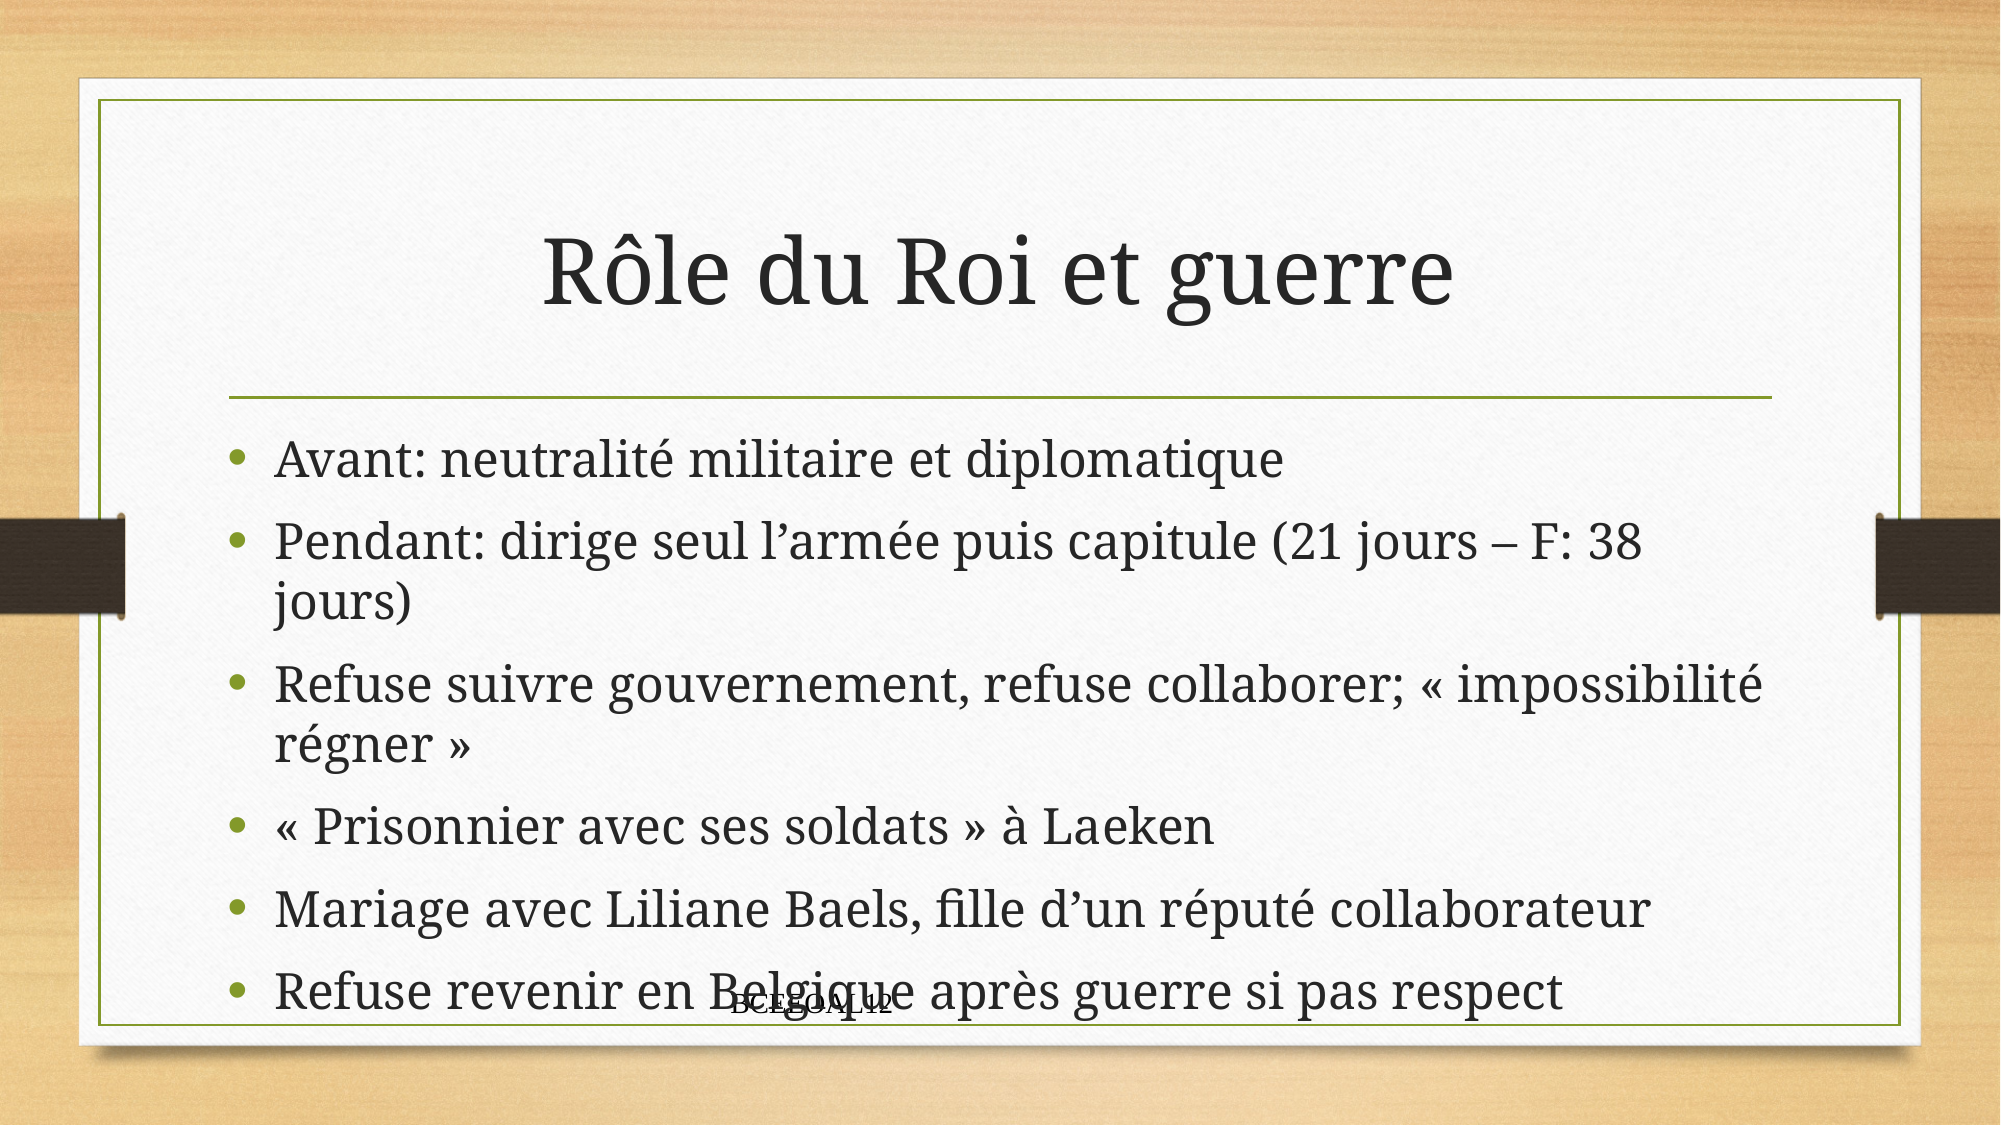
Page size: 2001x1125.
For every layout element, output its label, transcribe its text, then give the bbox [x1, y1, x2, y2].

footer BCEEOAL12 [212, 979, 1411, 1025]
list Avant: neutralité militaire et diplomatique Pendant: dirige seul l’armée puis capitule (21 jours – F: 38 jours) Refuse suivre gouvernement, refuse collaborer; « impossibilité régner » « Prisonnier avec ses soldats » à Laeken Mariage avec Liliane Baels, fille d’un réputé collaborateur Refuse revenir en Belgique après guerre si pas respect [212, 419, 1788, 964]
picture [0, 0, 2001, 1125]
title Rôle du Roi et guerre [212, 161, 1788, 375]
